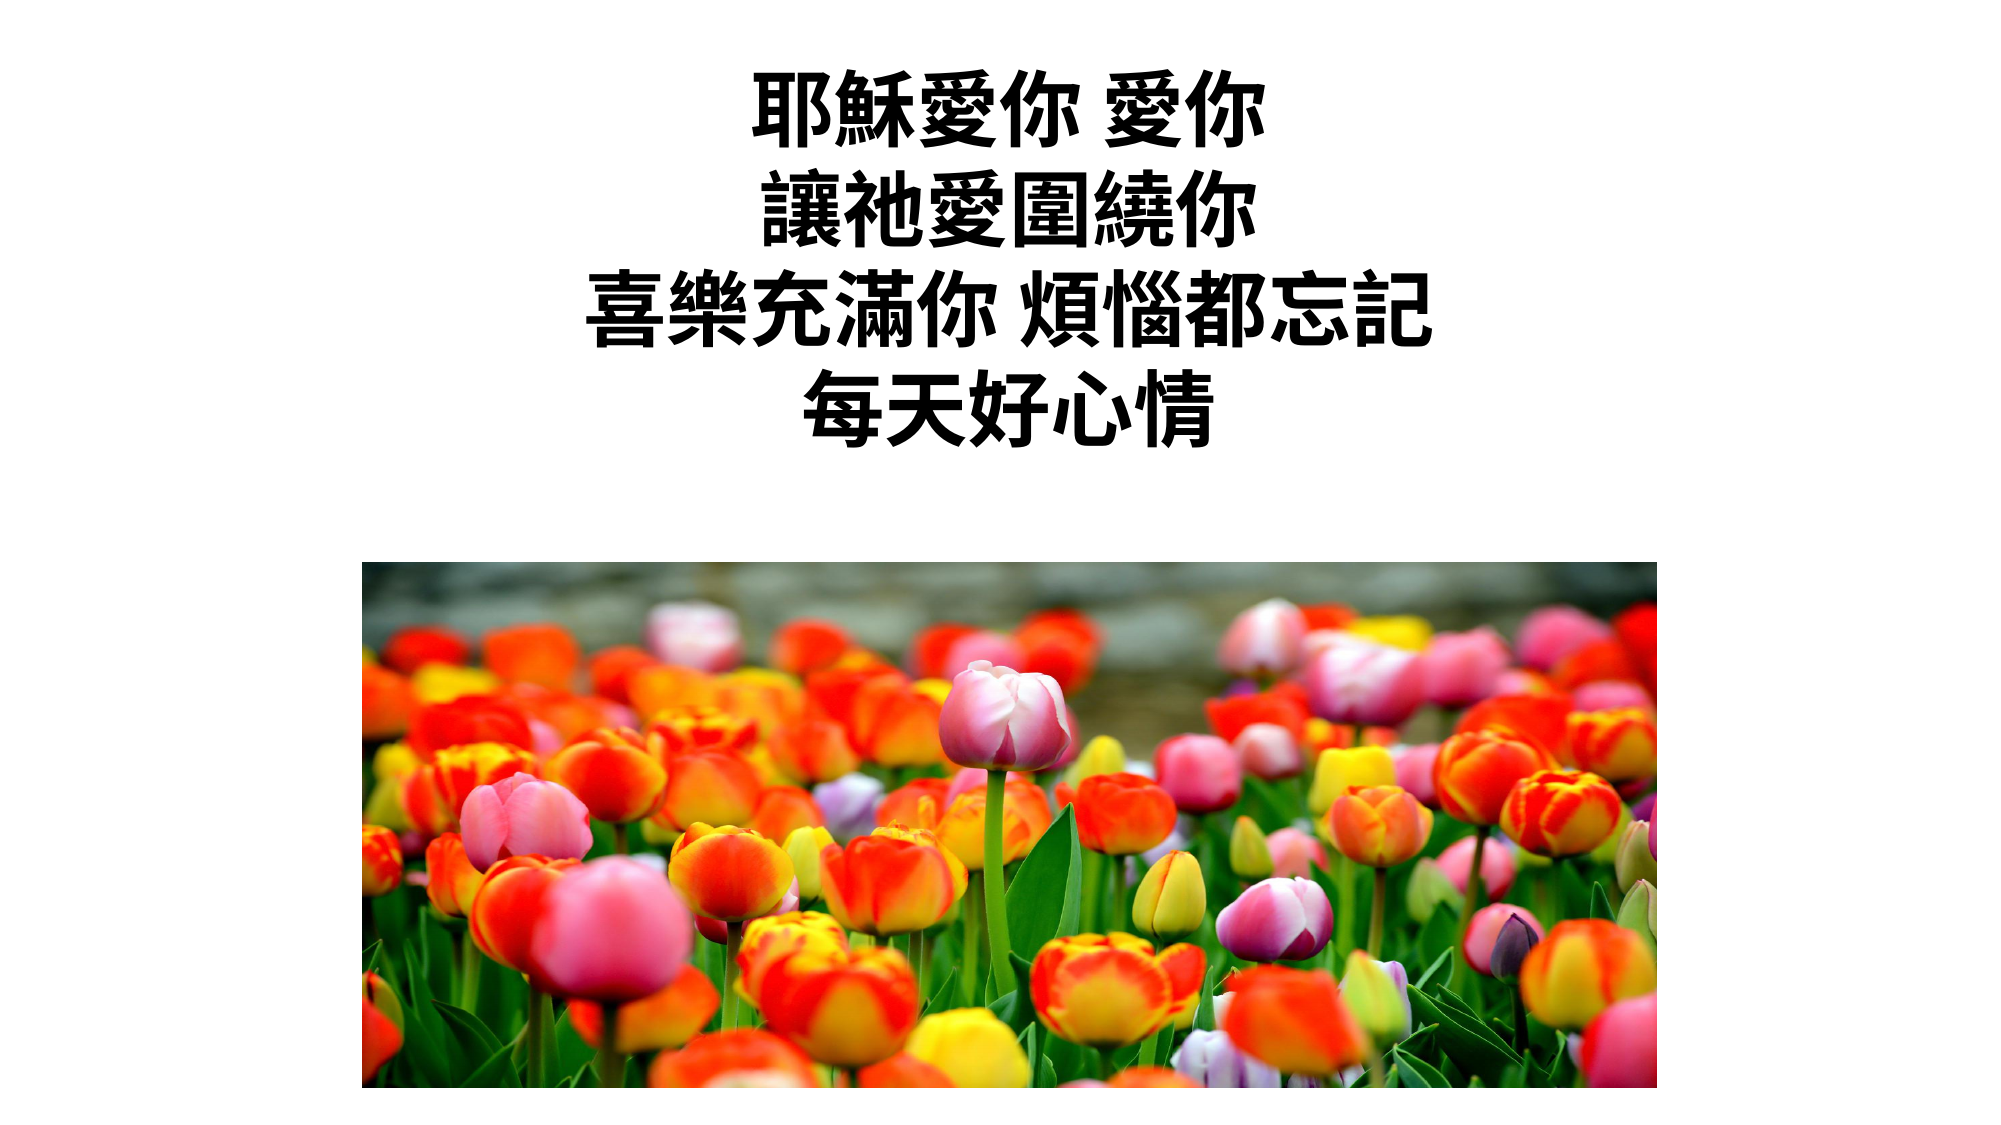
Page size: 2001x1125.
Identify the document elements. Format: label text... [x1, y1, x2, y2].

picture [362, 562, 1657, 1088]
text_box 耶穌愛你 愛你 讓祂愛圍繞你 喜樂充滿你 煩惱都忘記 每天好心情 [512, 49, 1525, 465]
